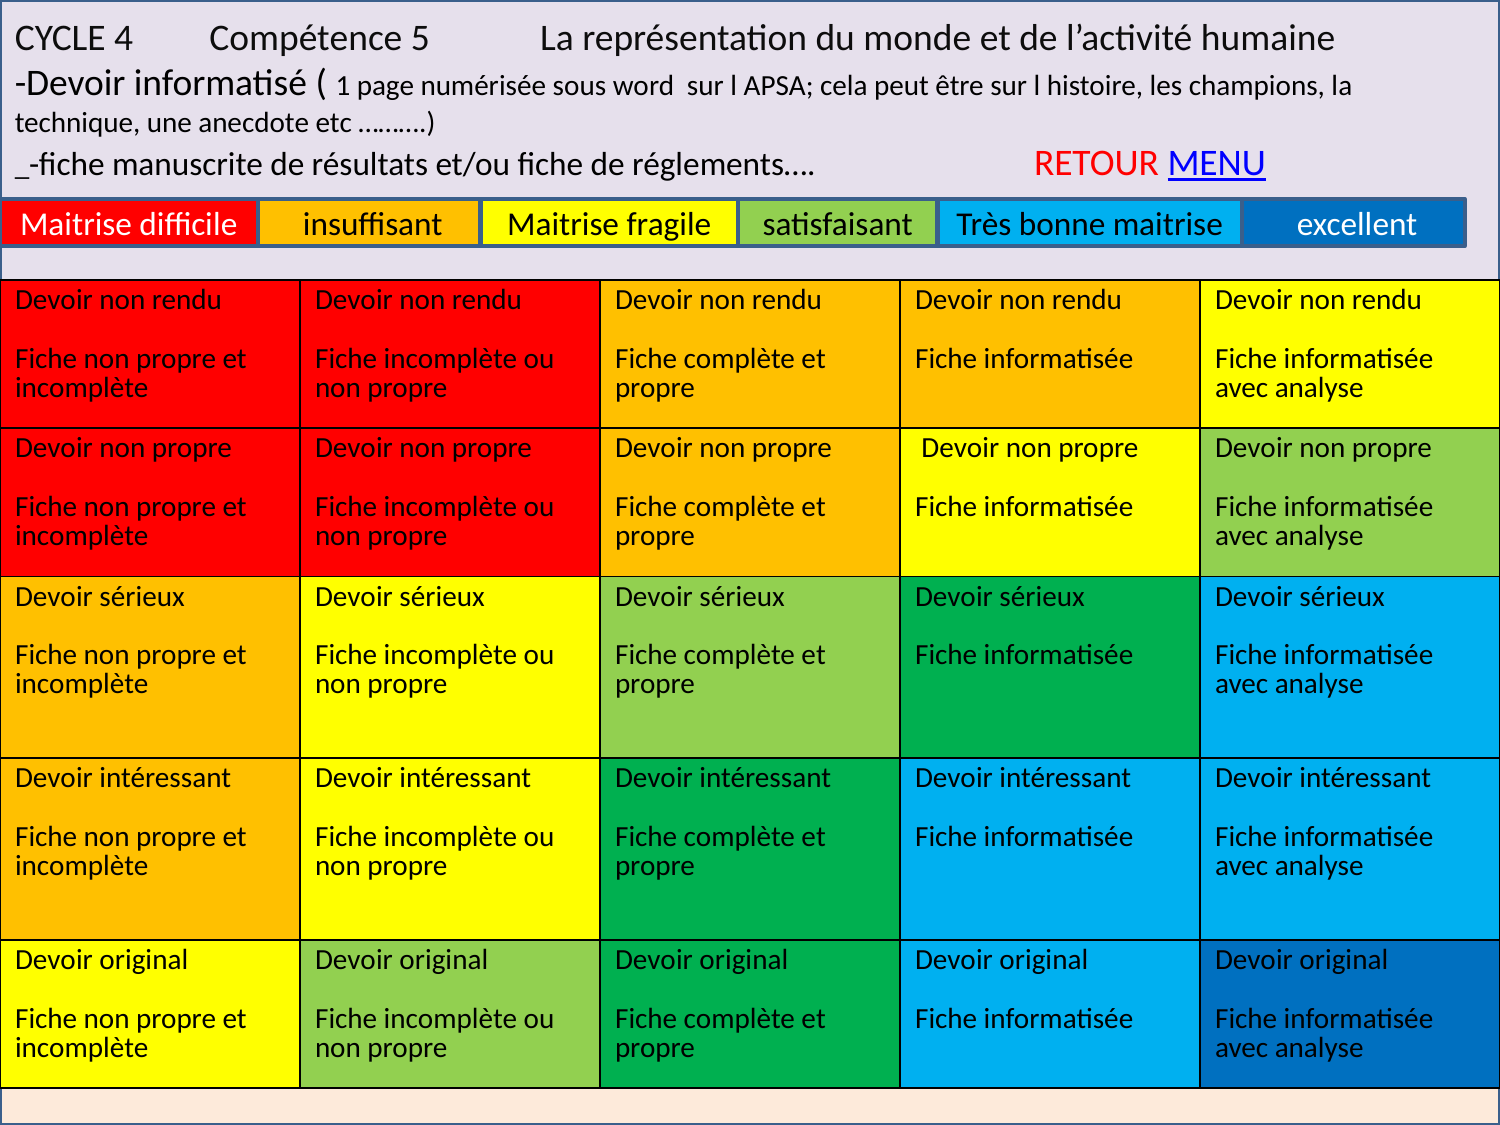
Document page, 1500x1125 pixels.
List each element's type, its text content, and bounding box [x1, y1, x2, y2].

table_cell Devoir intéressant Fiche incomplète ou non propre [301, 759, 599, 939]
table_header Devoir non rendu Fiche non propre et incomplète [1, 281, 299, 427]
table_cell Devoir sérieux Fiche informatisée [901, 577, 1199, 757]
table_cell Devoir intéressant Fiche complète et propre [601, 759, 899, 939]
table_cell Devoir non propre Fiche informatisée avec analyse [1201, 429, 1499, 576]
text_box [0, 1089, 1500, 1125]
table_cell Devoir sérieux Fiche informatisée avec analyse [1201, 577, 1499, 757]
table_cell Devoir sérieux Fiche incomplète ou non propre [301, 577, 599, 757]
table_header Devoir non rendu Fiche complète et propre [601, 281, 899, 427]
table_cell Devoir non propre Fiche non propre et incomplète [1, 429, 299, 576]
table_cell Devoir intéressant Fiche non propre et incomplète [1, 759, 299, 939]
table_cell Devoir intéressant Fiche informatisée avec analyse [1201, 759, 1499, 939]
table_header Devoir non rendu Fiche informatisée avec analyse [1201, 281, 1499, 427]
table_cell Devoir original Fiche incomplète ou non propre [301, 941, 599, 1087]
table_cell Devoir original Fiche informatisée [901, 941, 1199, 1087]
table_cell Devoir non propre Fiche incomplète ou non propre [301, 429, 599, 576]
table_cell Devoir original Fiche informatisée avec analyse [1201, 941, 1499, 1087]
text_box excellent [1240, 197, 1467, 248]
text_box Maitrise difficile [0, 197, 256, 248]
table_header Devoir non rendu Fiche informatisée [901, 281, 1199, 427]
text_box insuffisant [256, 197, 478, 248]
table_cell Devoir intéressant Fiche informatisée [901, 759, 1199, 939]
table_cell Devoir non propre Fiche informatisée [901, 429, 1199, 576]
table_cell Devoir original Fiche complète et propre [601, 941, 899, 1087]
table_header Devoir non rendu Fiche incomplète ou non propre [301, 281, 599, 427]
table_cell Devoir original Fiche non propre et incomplète [1, 941, 299, 1087]
table_cell Devoir non propre Fiche complète et propre [601, 429, 899, 576]
text_box CYCLE 4 Compétence 5 La représentation du monde et de l’activité humaine -Devoir informatisé ( 1 page numérisée sous word sur l APSA; cela peut être sur l histoire, les champions, la technique, une anecdote etc ……….) _-fiche manuscrite de résultats et/ou fiche de réglements…. RETOUR MENU [0, 0, 1500, 279]
table_cell Devoir sérieux Fiche complète et propre [601, 577, 899, 757]
text_box Maitrise fragile [478, 197, 736, 248]
table_cell Devoir sérieux Fiche non propre et incomplète [1, 577, 299, 757]
text_box satisfaisant [736, 197, 935, 248]
text_box Très bonne maitrise [935, 197, 1240, 248]
